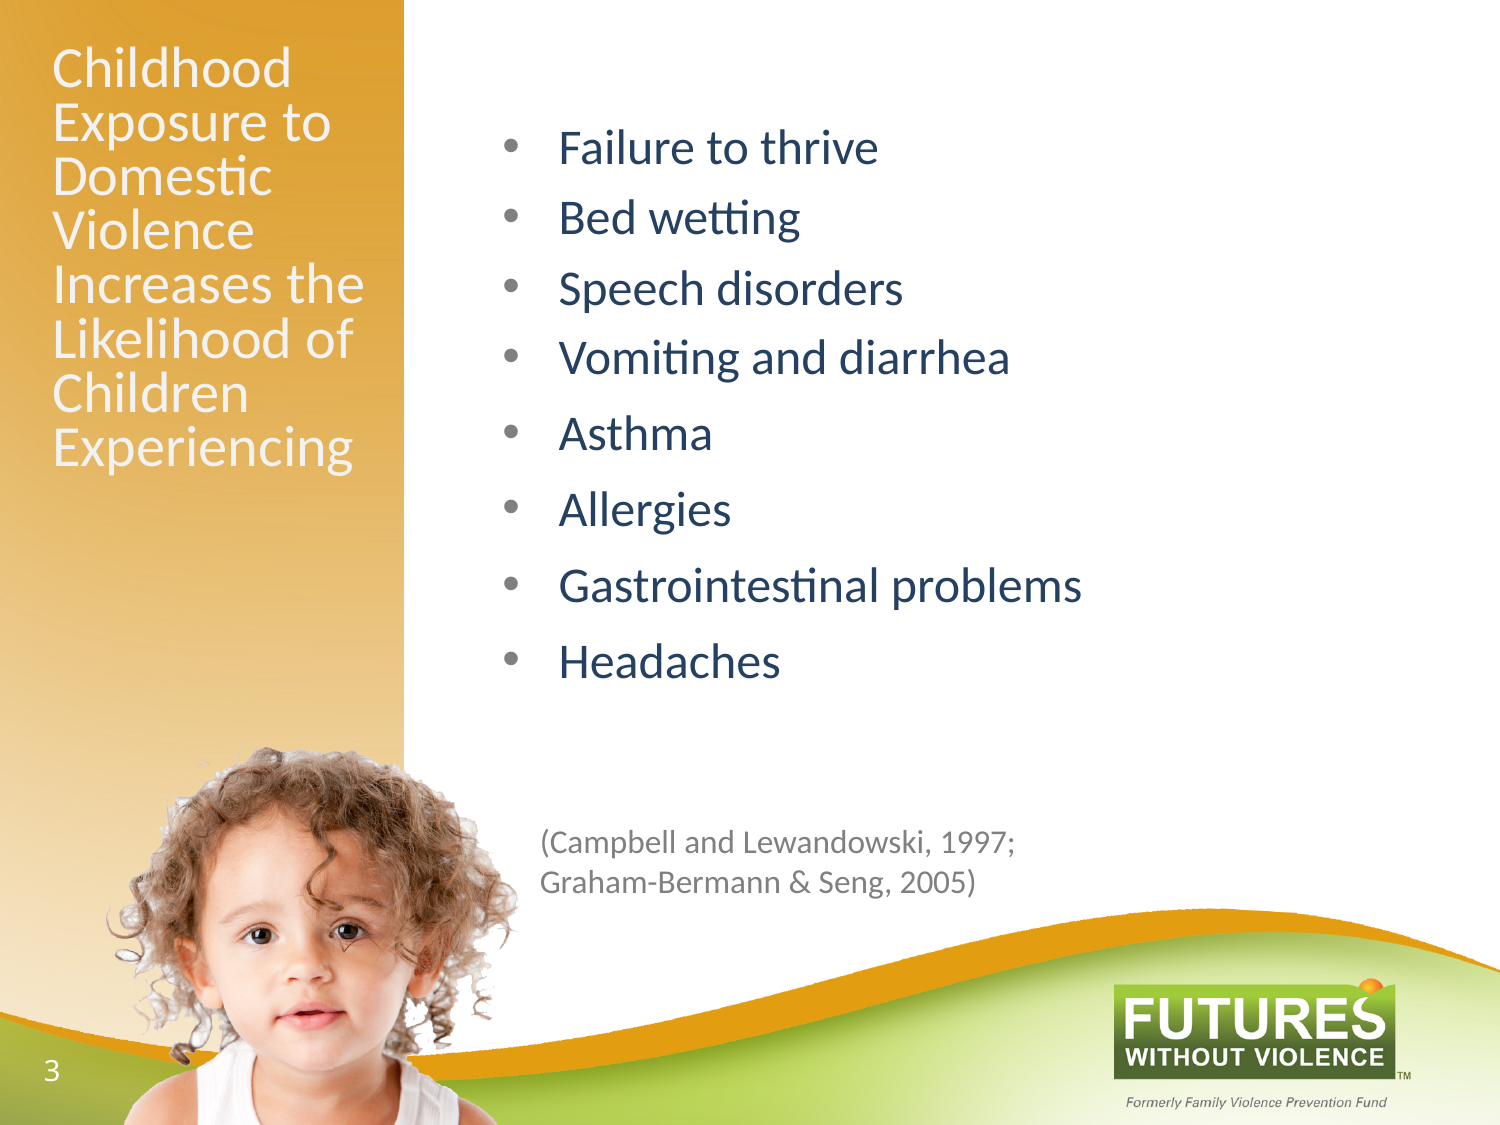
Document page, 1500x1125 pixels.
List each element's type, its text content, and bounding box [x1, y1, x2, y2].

title Childhood Exposure to Domestic Violence Increases the Likelihood of Children Experiencing [37, 37, 388, 225]
text_box (Campbell and Lewandowski, 1997; Graham-Bermann & Seng, 2005) [529, 812, 1113, 907]
list Failure to thrive Bed wetting Speech disorders Vomiting and diarrhea Asthma Allergies Gastrointestinal problems Headaches [487, 107, 1425, 838]
picture [0, 0, 1500, 1125]
